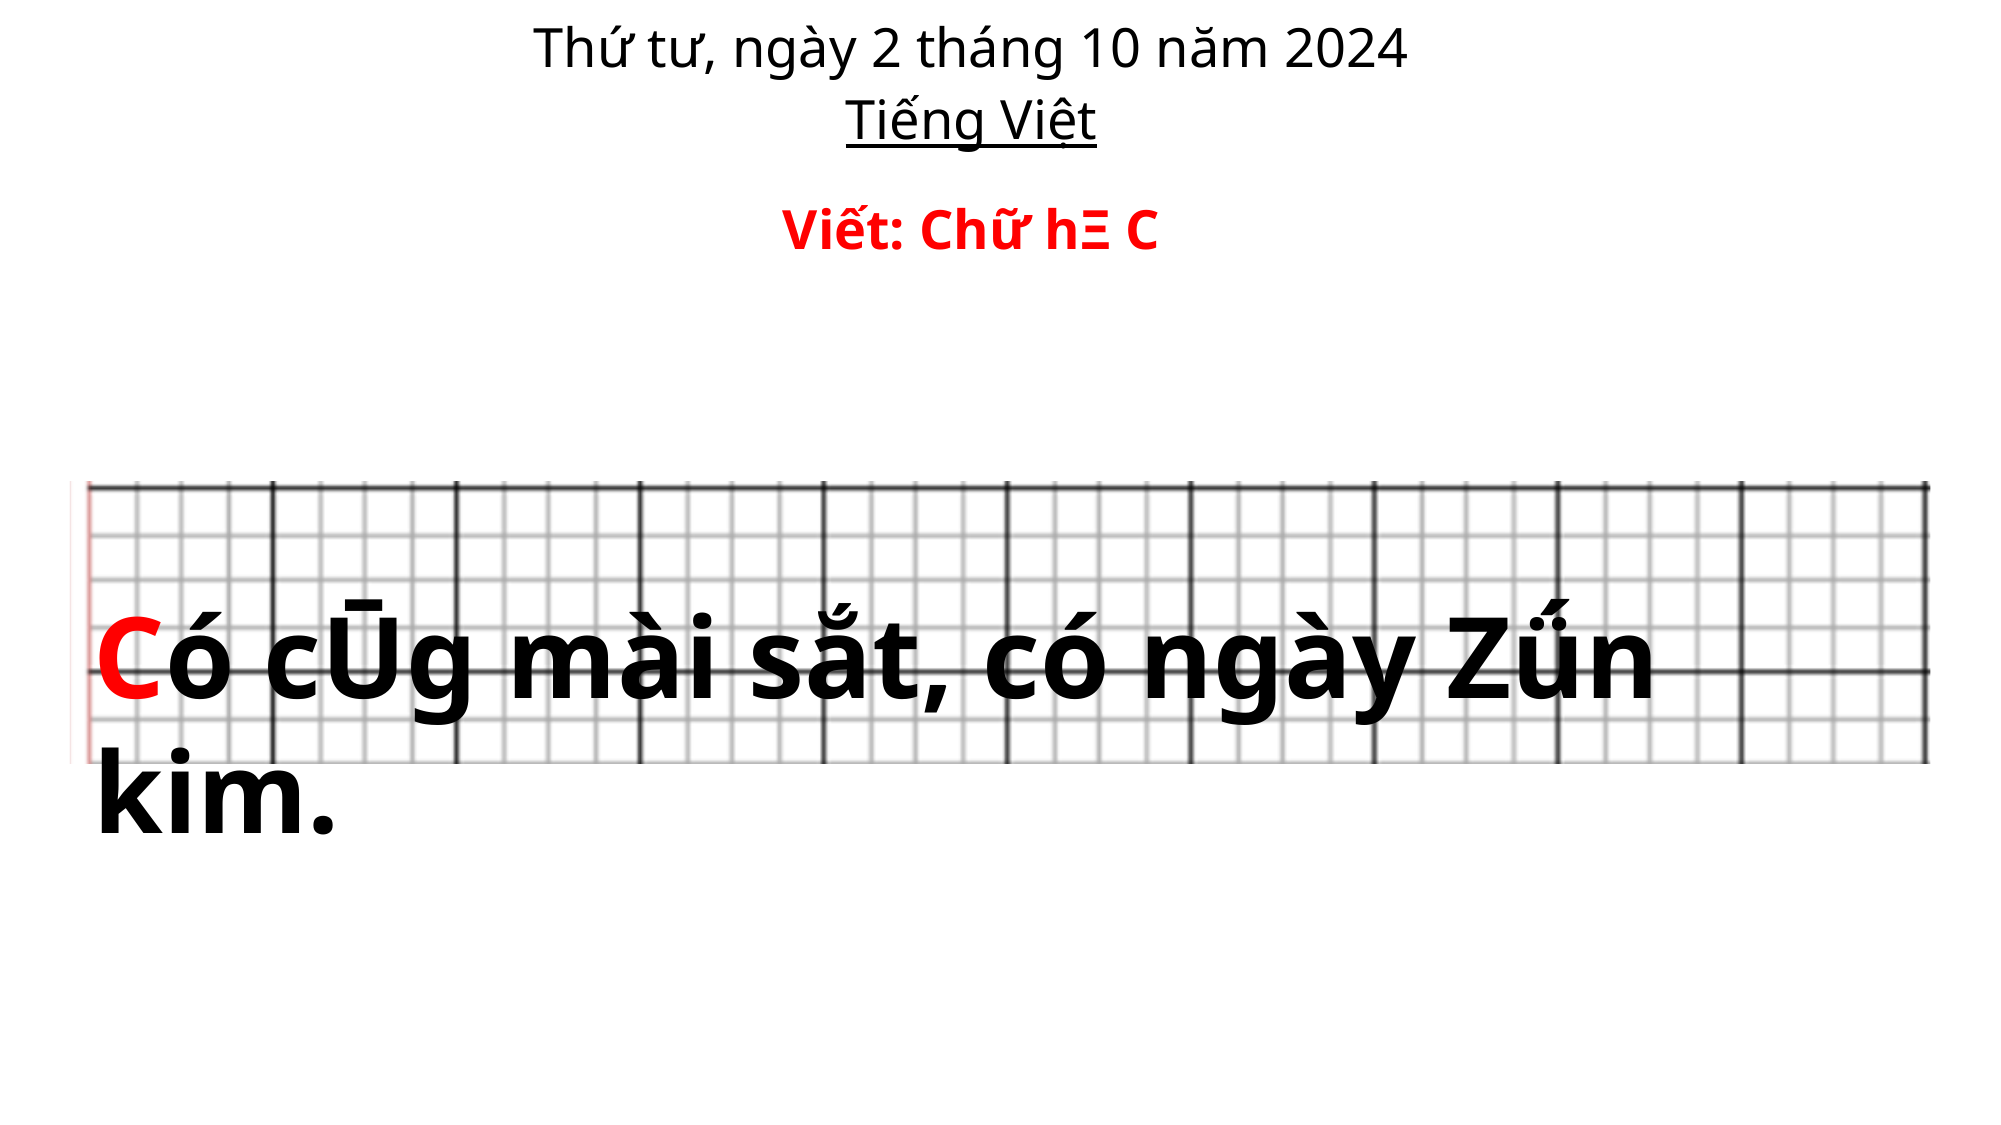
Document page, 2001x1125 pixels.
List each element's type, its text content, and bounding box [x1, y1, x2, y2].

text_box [69, 481, 1931, 764]
text_box Thứ tư, ngày 2 tháng 10 năm 2024 Tiếng Việt Viết: Chữ hΞ C [135, 0, 1808, 268]
